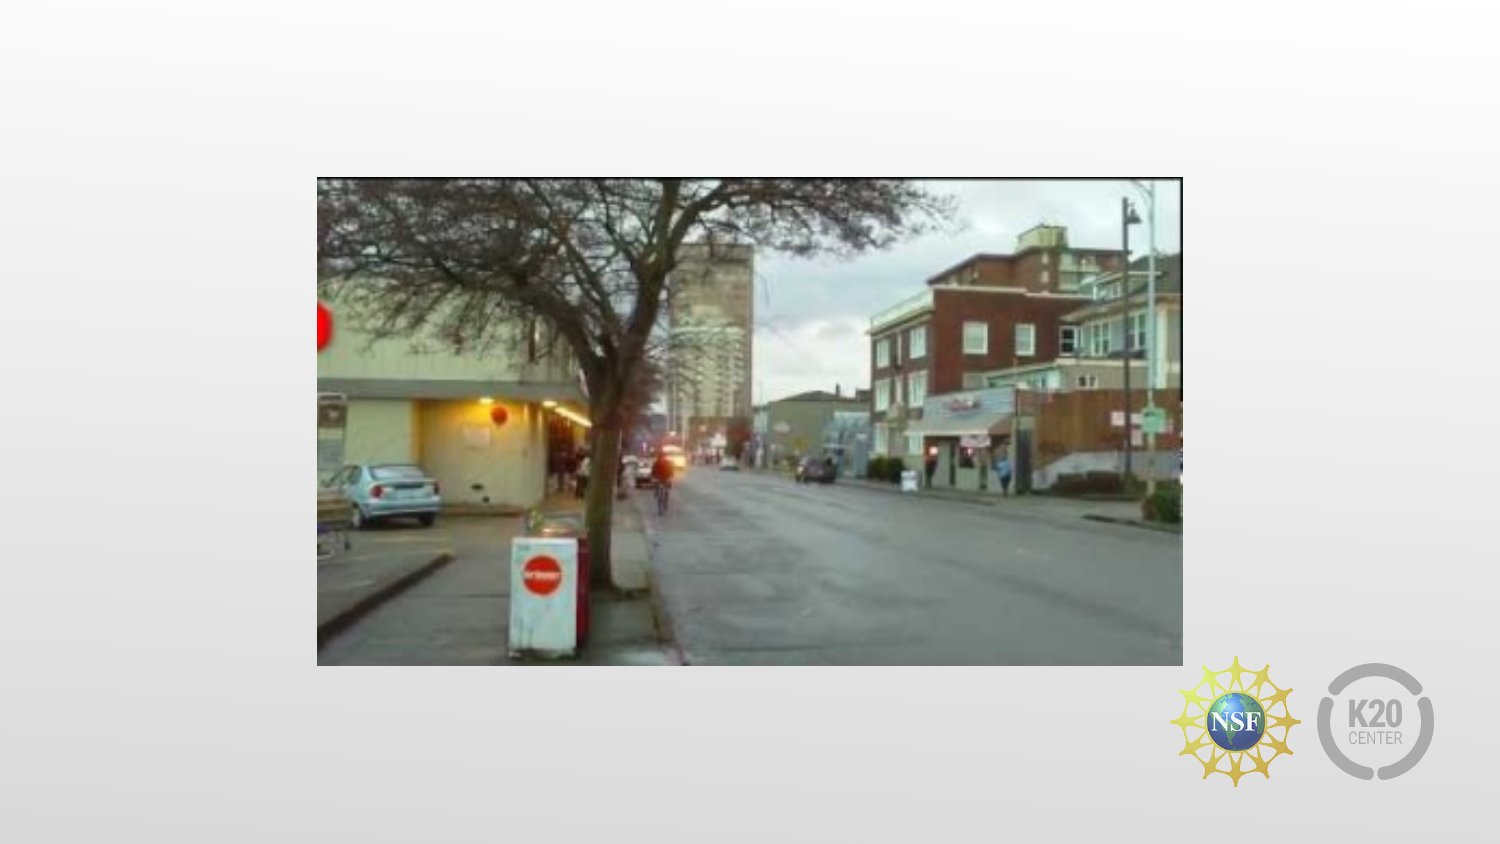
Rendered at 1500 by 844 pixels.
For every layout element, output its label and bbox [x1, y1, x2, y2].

picture [1300, 646, 1451, 797]
text_box [316, 176, 1184, 668]
